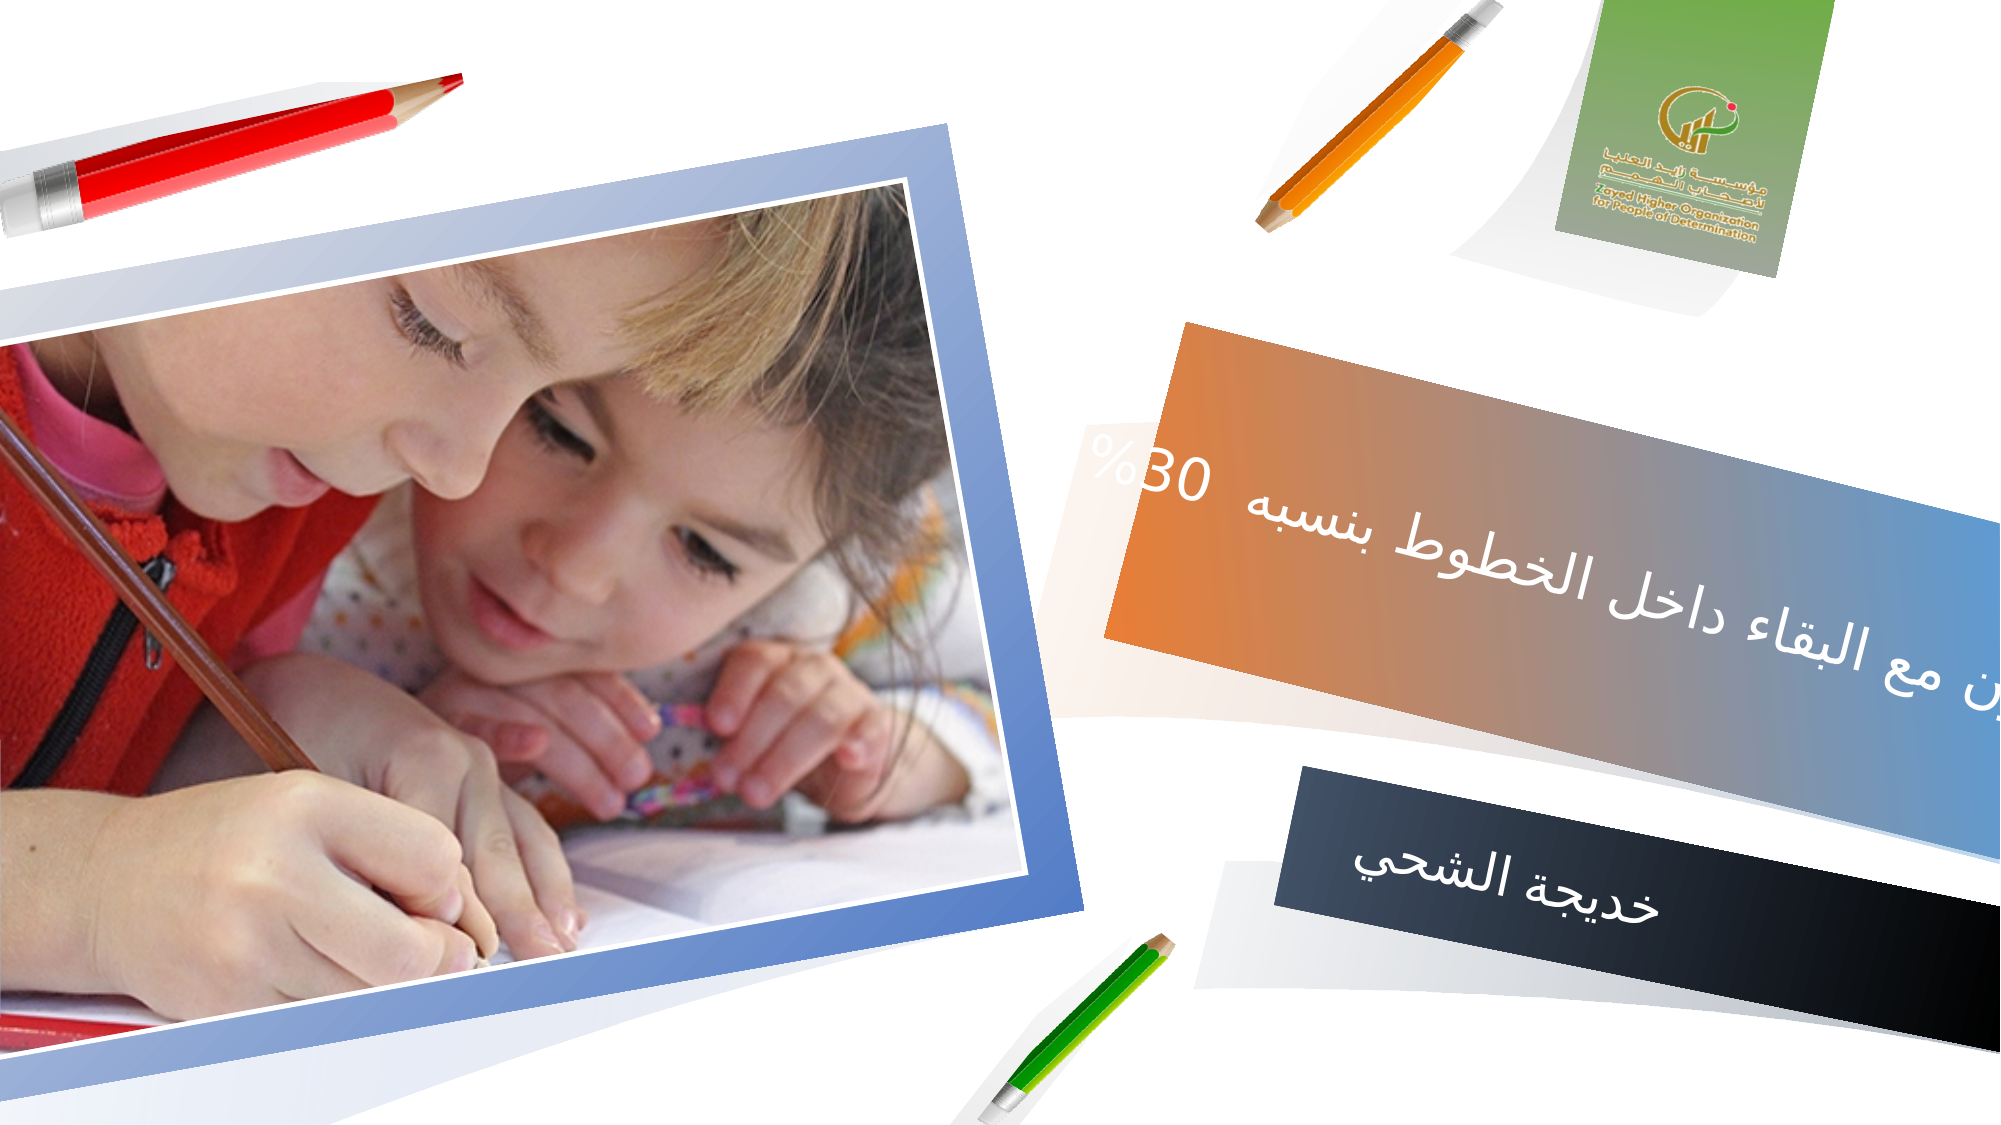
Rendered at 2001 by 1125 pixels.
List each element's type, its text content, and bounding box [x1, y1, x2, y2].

picture [0, 72, 1023, 1055]
picture [972, 915, 1193, 1125]
text_box يلون مع البقاء داخل الخطوط بنسبه 30% [1062, 413, 2000, 729]
subtitle خديجة الشحي [1325, 775, 1991, 1049]
picture [1579, 58, 1794, 254]
picture [1237, 0, 1511, 251]
